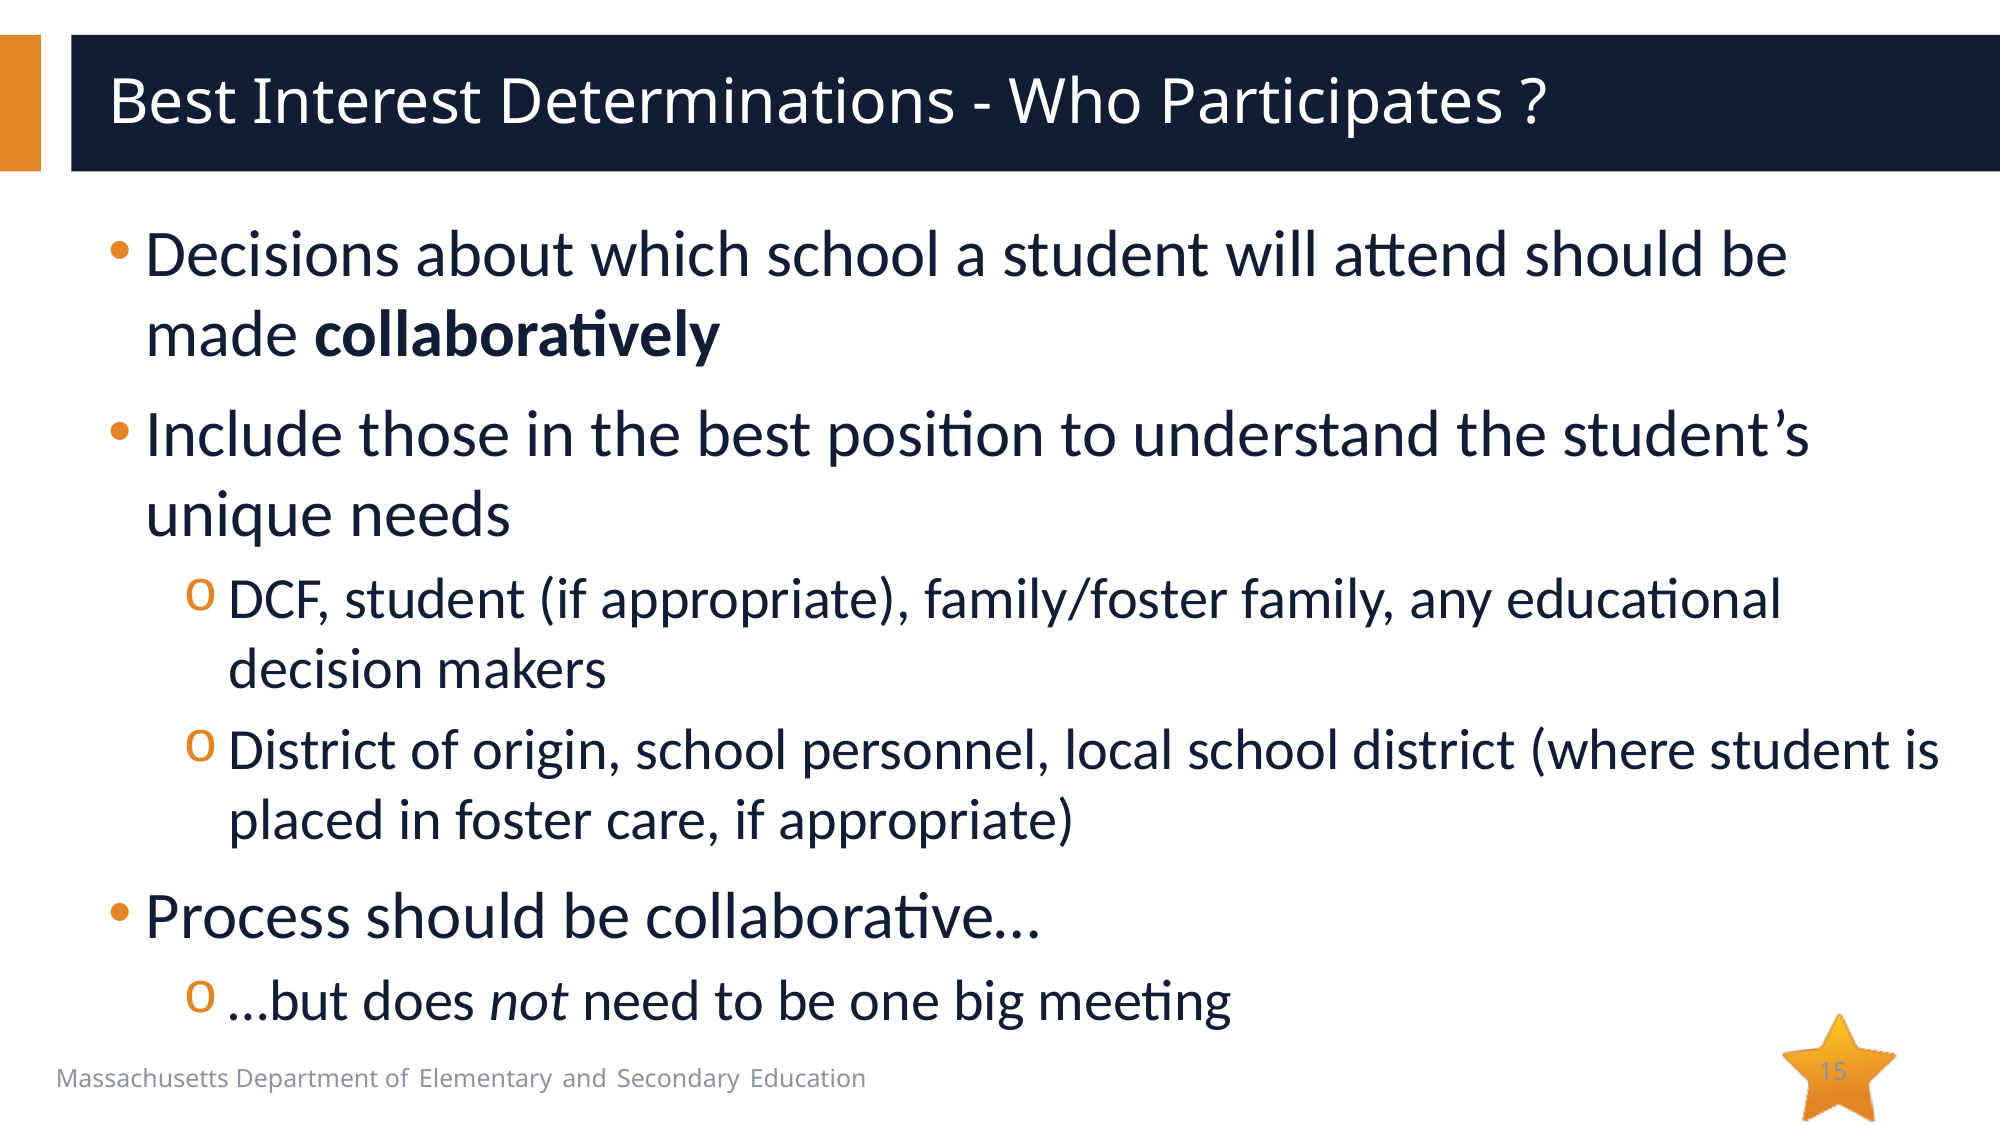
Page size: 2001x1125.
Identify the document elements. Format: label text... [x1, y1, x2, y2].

slide_number 15 [1412, 1042, 1863, 1103]
title Best Interest Determinations - Who Participates ? [93, 47, 1959, 159]
picture [1775, 1031, 1909, 1125]
list Decisions about which school a student will attend should be made collaboratively Include those in the best position to understand the student’s unique needs DCF, student (if appropriate), family/foster family, any educational decision makers District of origin, school personnel, local school district (where student is placed in foster care, if appropriate) Process should be collaborative… …but does not need to be one big meeting [93, 201, 1959, 1031]
